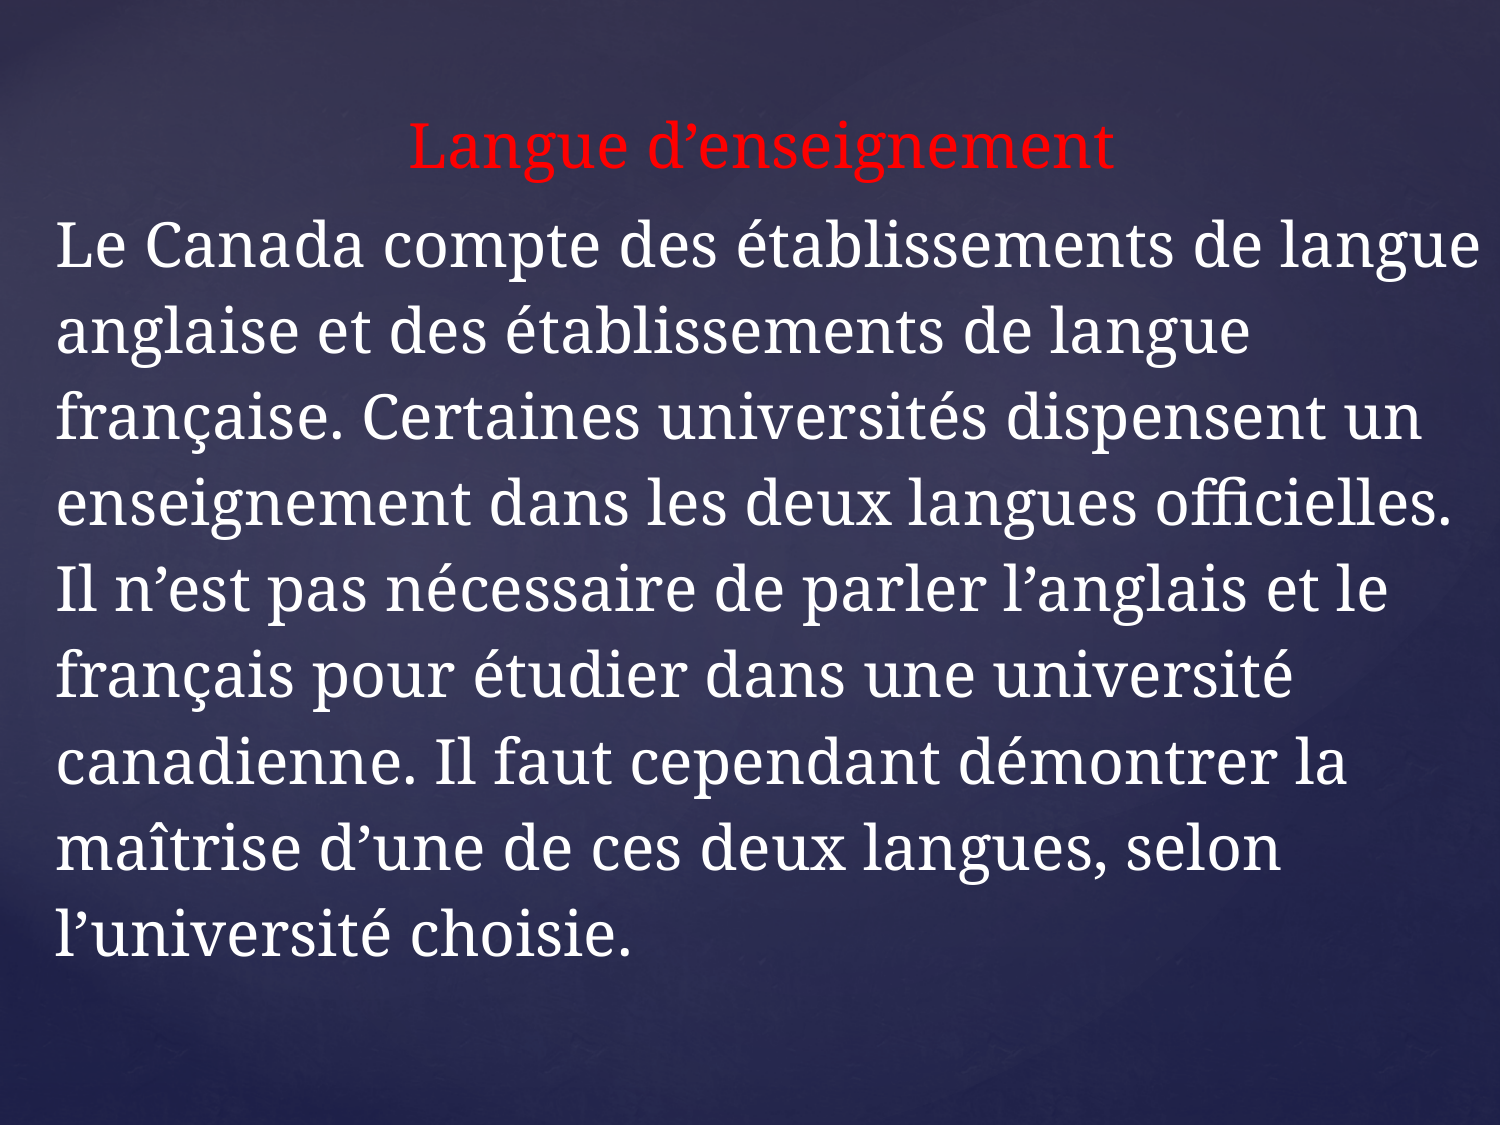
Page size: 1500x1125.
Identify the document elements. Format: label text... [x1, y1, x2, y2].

list Langue d’enseignement Le Canada compte des établissements de langue anglaise et des établissements de langue française. Certaines universités dispensent un enseignement dans les deux langues officielles. Il n’est pas nécessaire de parler l’anglais et le français pour étudier dans une université canadienne. Il faut cependant démontrer la maîtrise d’une de ces deux langues, selon l’université choisie. [37, 37, 1500, 1088]
